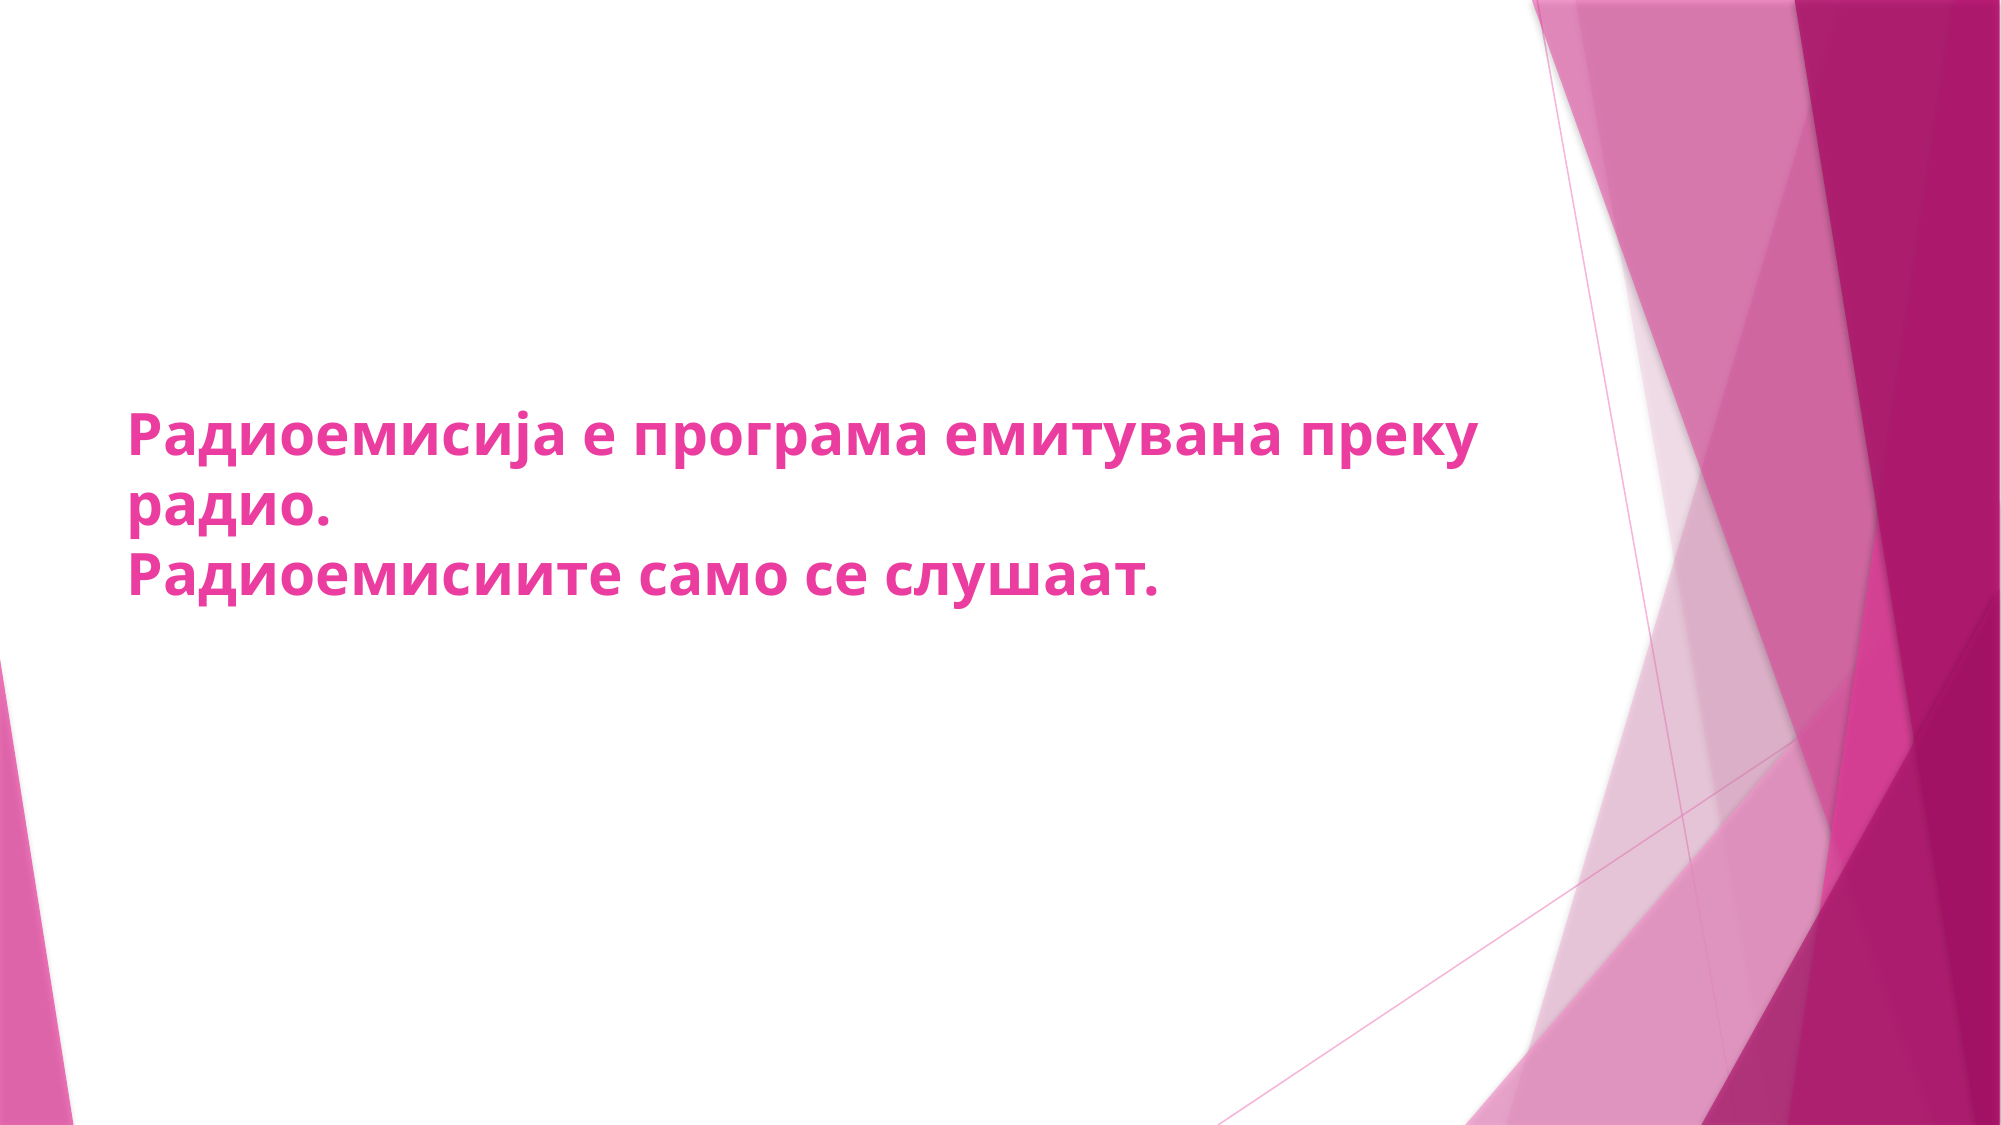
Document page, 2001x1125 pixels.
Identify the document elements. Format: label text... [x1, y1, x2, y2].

title Радиоемисија е програма емитувана преку радио. Радиоемисиите само се слушаат. [111, 190, 1522, 743]
